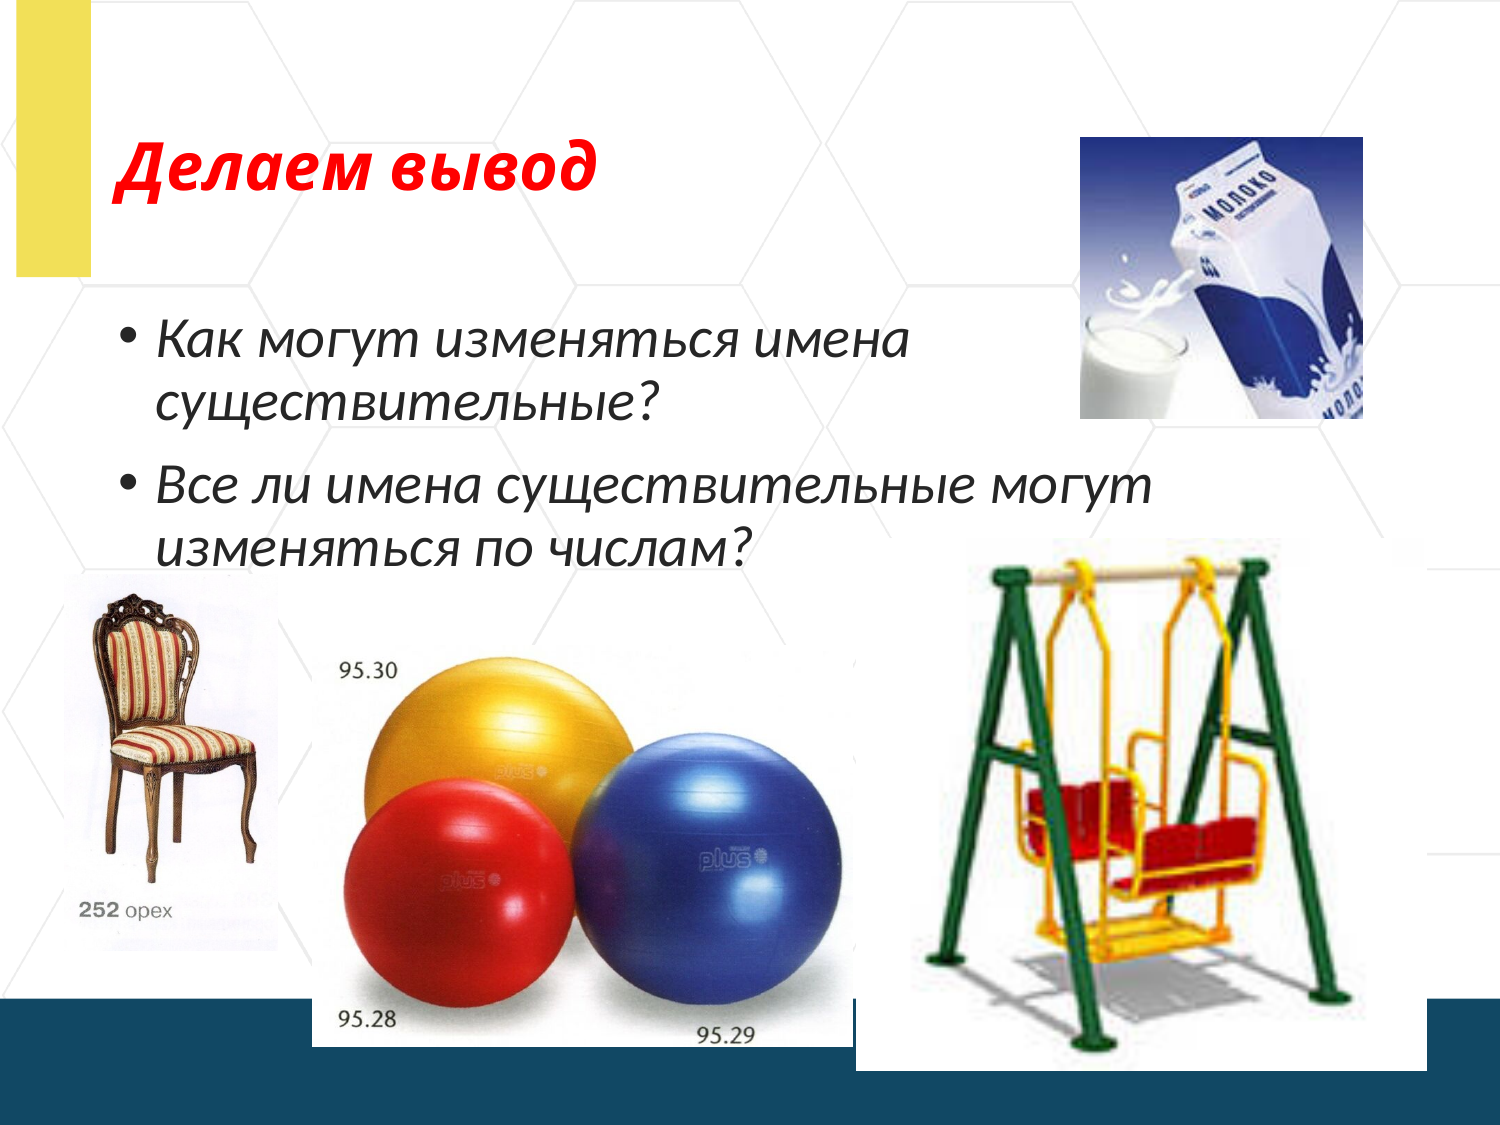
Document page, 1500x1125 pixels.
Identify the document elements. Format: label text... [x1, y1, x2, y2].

list Как могут изменяться имена существительные? Все ли имена существительные могут изменяться по числам? [103, 299, 1397, 1014]
title Делаем вывод [103, 59, 1397, 278]
picture [312, 645, 853, 1047]
picture [0, 0, 1500, 1071]
